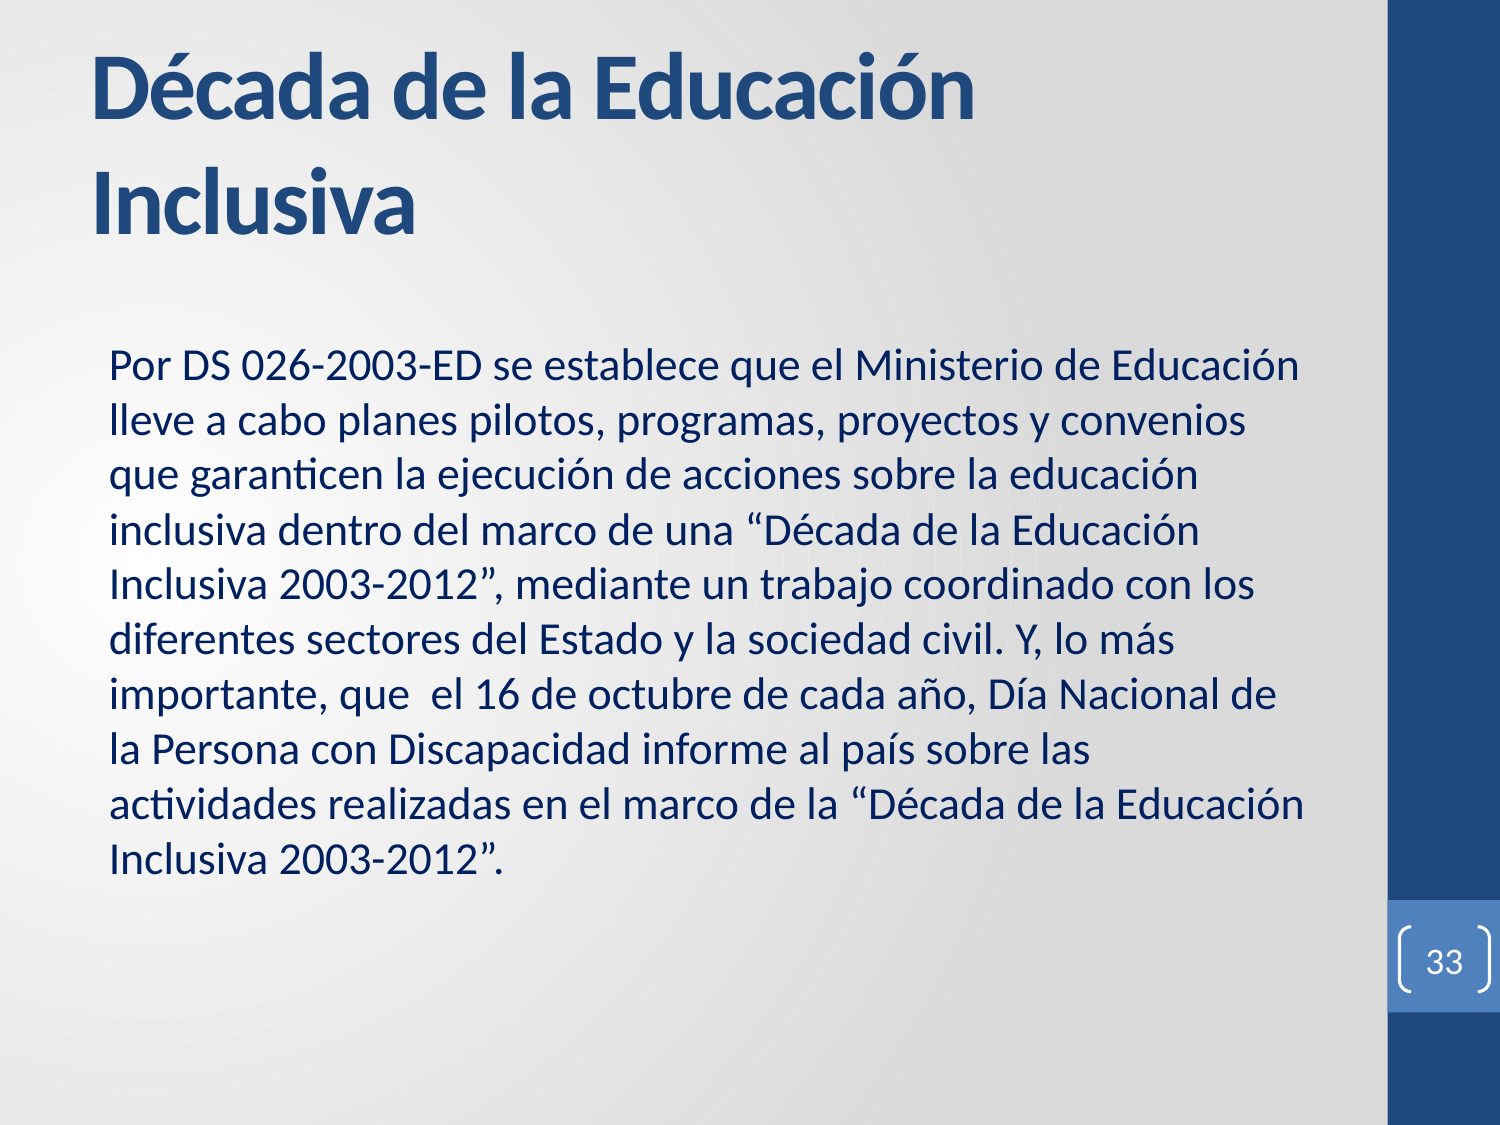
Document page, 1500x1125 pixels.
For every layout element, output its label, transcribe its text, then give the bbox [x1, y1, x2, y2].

slide_number 33 [1397, 925, 1492, 994]
list Por DS 026-2003-ED se establece que el Ministerio de Educación lleve a cabo planes pilotos, programas, proyectos y convenios que garanticen la ejecución de acciones sobre la educación inclusiva dentro del marco de una “Década de la Educación Inclusiva 2003-2012”, mediante un trabajo coordinado con los diferentes sectores del Estado y la sociedad civil. Y, lo más importante, que el 16 de octubre de cada año, Día Nacional de la Persona con Discapacidad informe al país sobre las actividades realizadas en el marco de la “Década de la Educación Inclusiva 2003-2012”. [75, 262, 1325, 1050]
title Década de la Educación Inclusiva [75, 45, 1325, 233]
